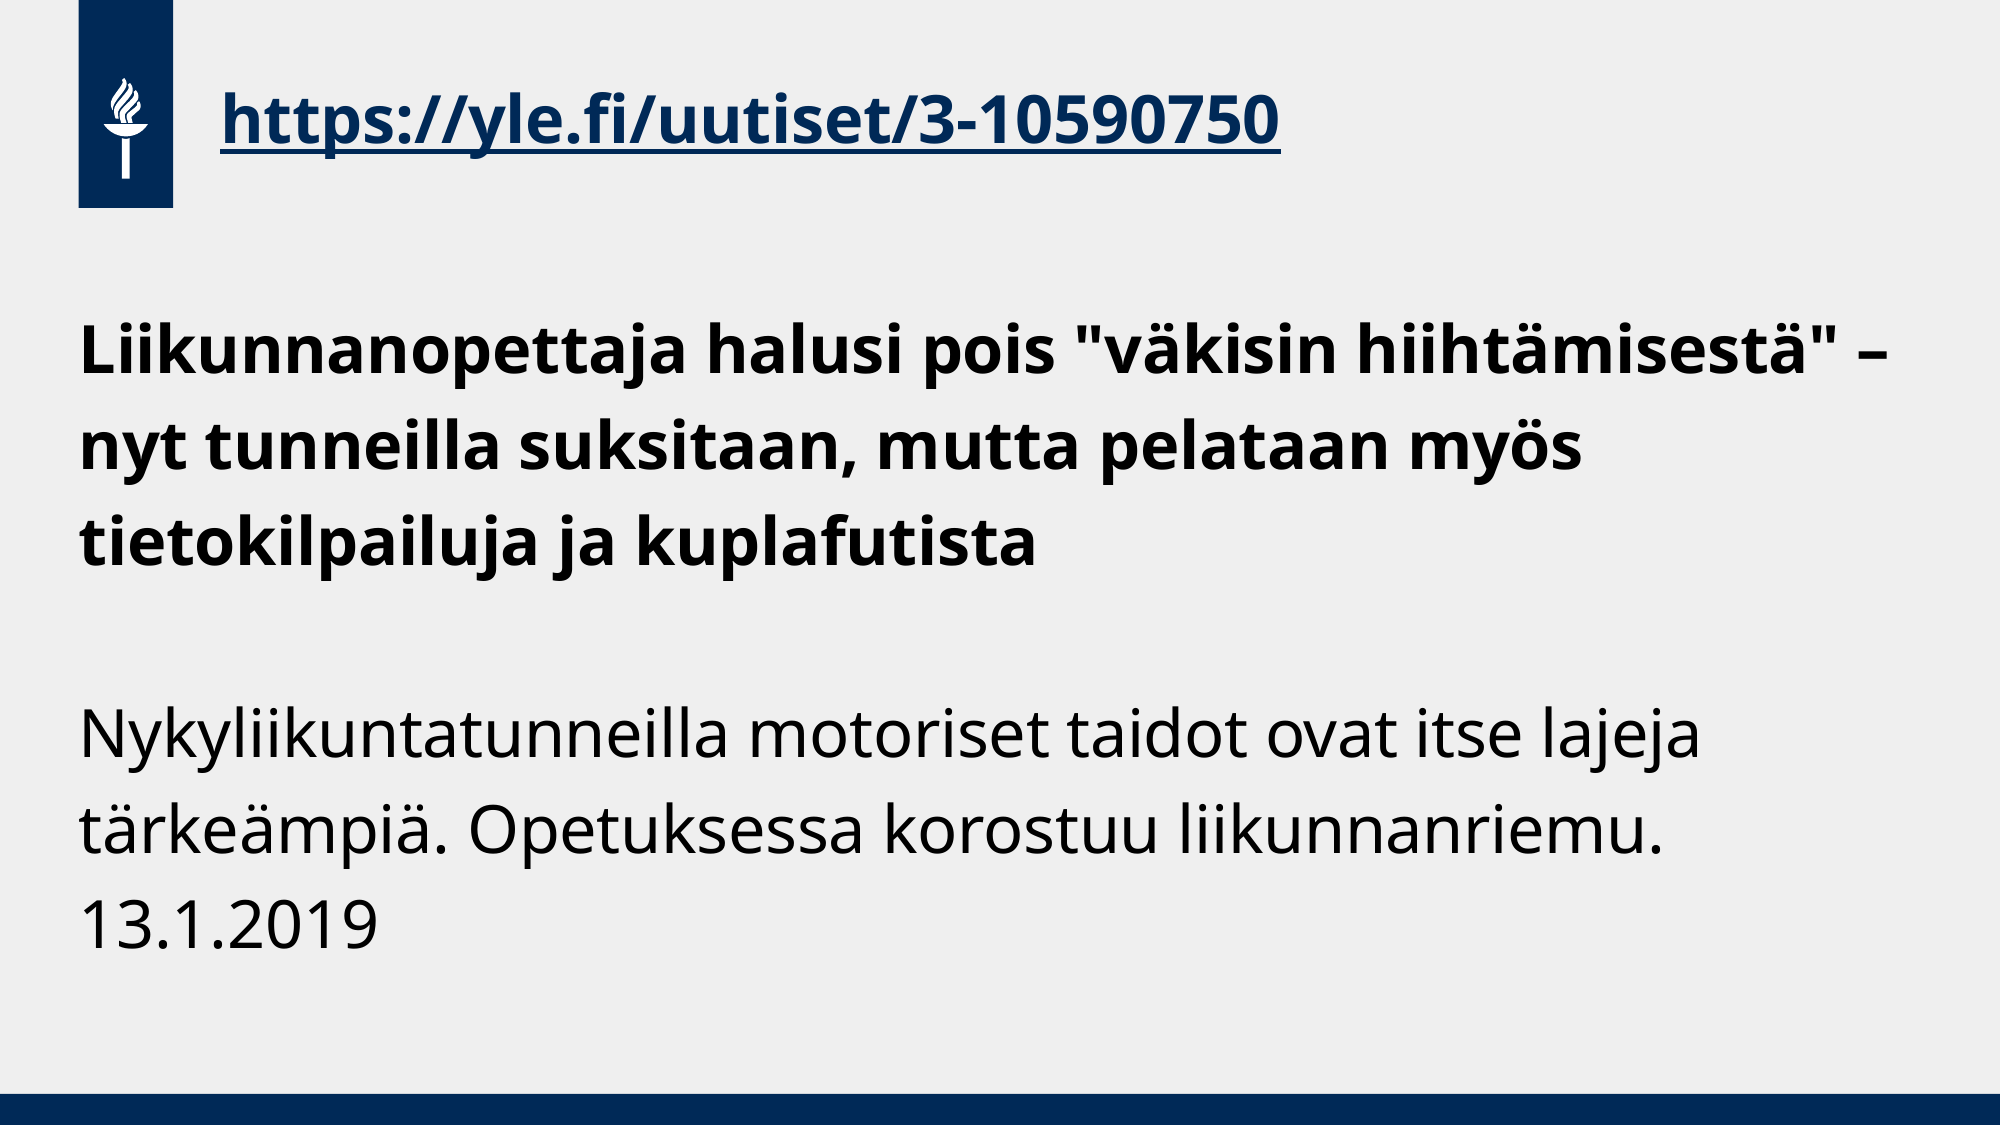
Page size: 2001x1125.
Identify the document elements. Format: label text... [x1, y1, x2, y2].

list Liikunnanopettaja halusi pois "väkisin hiihtämisestä" – nyt tunneilla suksitaan, mutta pelataan myös tietokilpailuja ja kuplafutista Nykyliikuntatunneilla motoriset taidot ovat itse lajeja tärkeämpiä. Opetuksessa korostuu liikunnanriemu. 13.1.2019 [78, 290, 1921, 1012]
title https://yle.fi/uutiset/3-10590750 [220, 78, 1922, 231]
